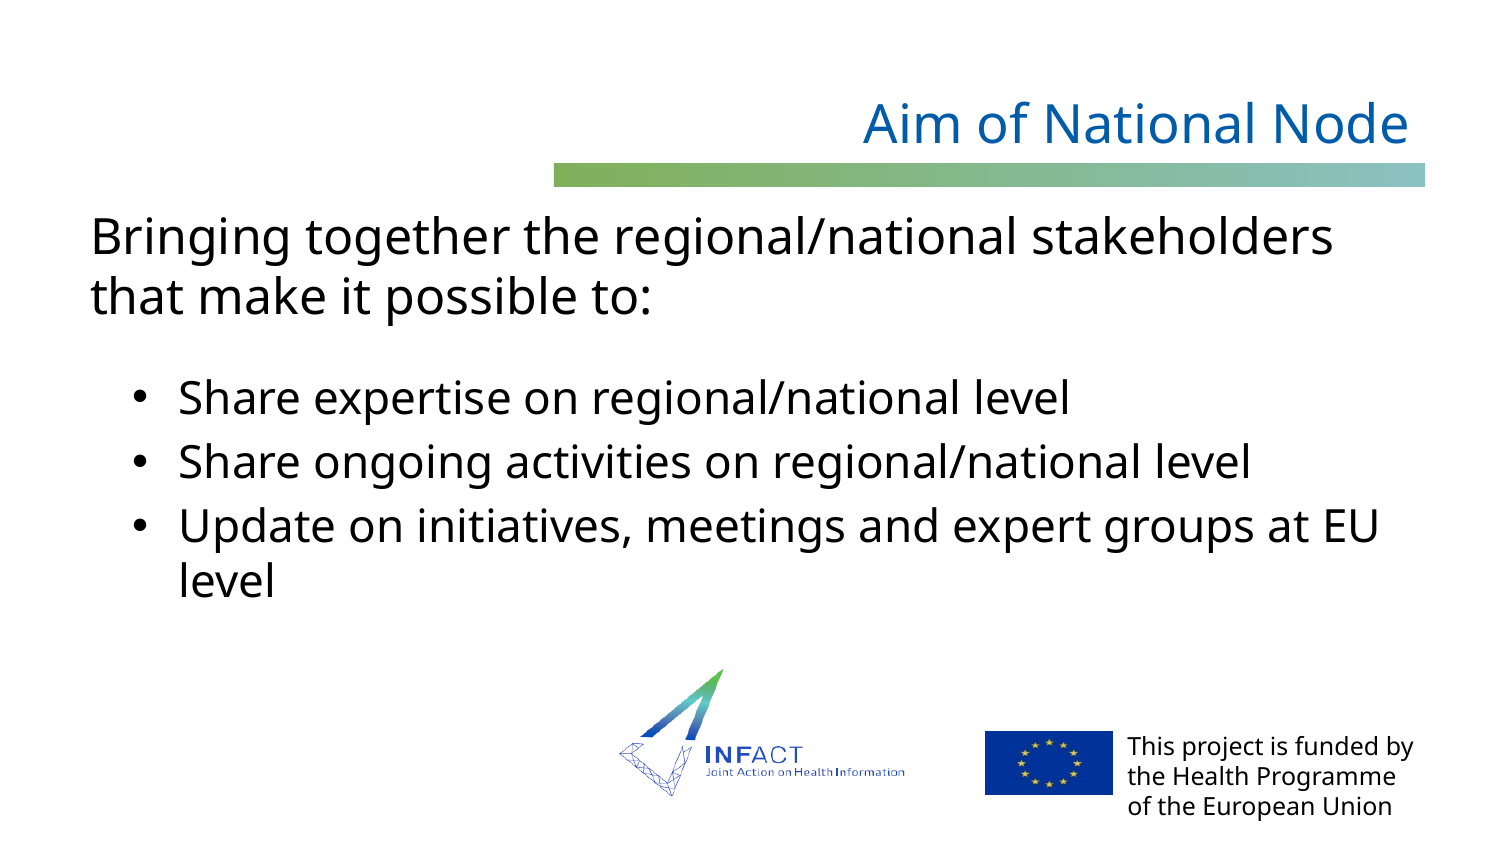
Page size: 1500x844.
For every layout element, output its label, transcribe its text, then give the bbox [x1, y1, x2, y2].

title Aim of National Node [75, 33, 1425, 162]
picture [985, 731, 1113, 795]
list Bringing together the regional/national stakeholders that make it possible to: Share expertise on regional/national level Share ongoing activities on regional/national level Update on initiatives, meetings and expert groups at EU level [75, 196, 1425, 655]
picture [612, 664, 913, 801]
